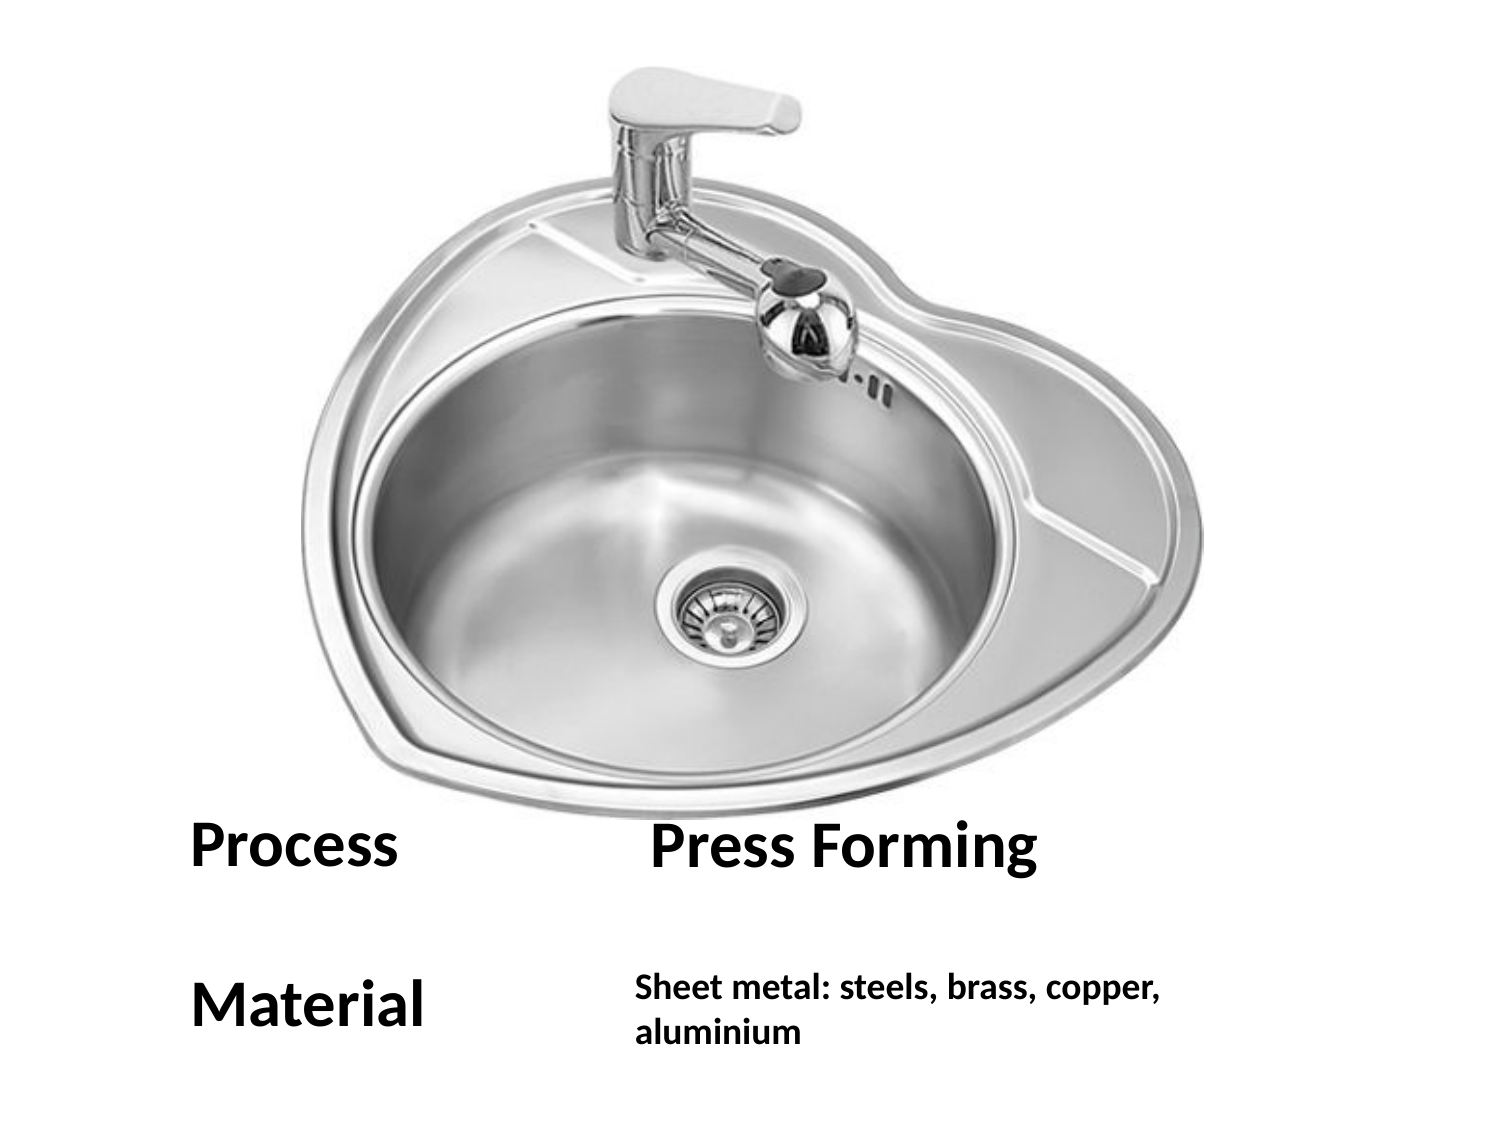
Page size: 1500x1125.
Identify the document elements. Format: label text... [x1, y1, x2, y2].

picture [300, 66, 1204, 821]
text_box Sheet metal: steels, brass, copper, aluminium [620, 954, 1282, 1060]
text_box Press Forming [636, 829, 1081, 889]
text_box Process Material [175, 792, 620, 1048]
